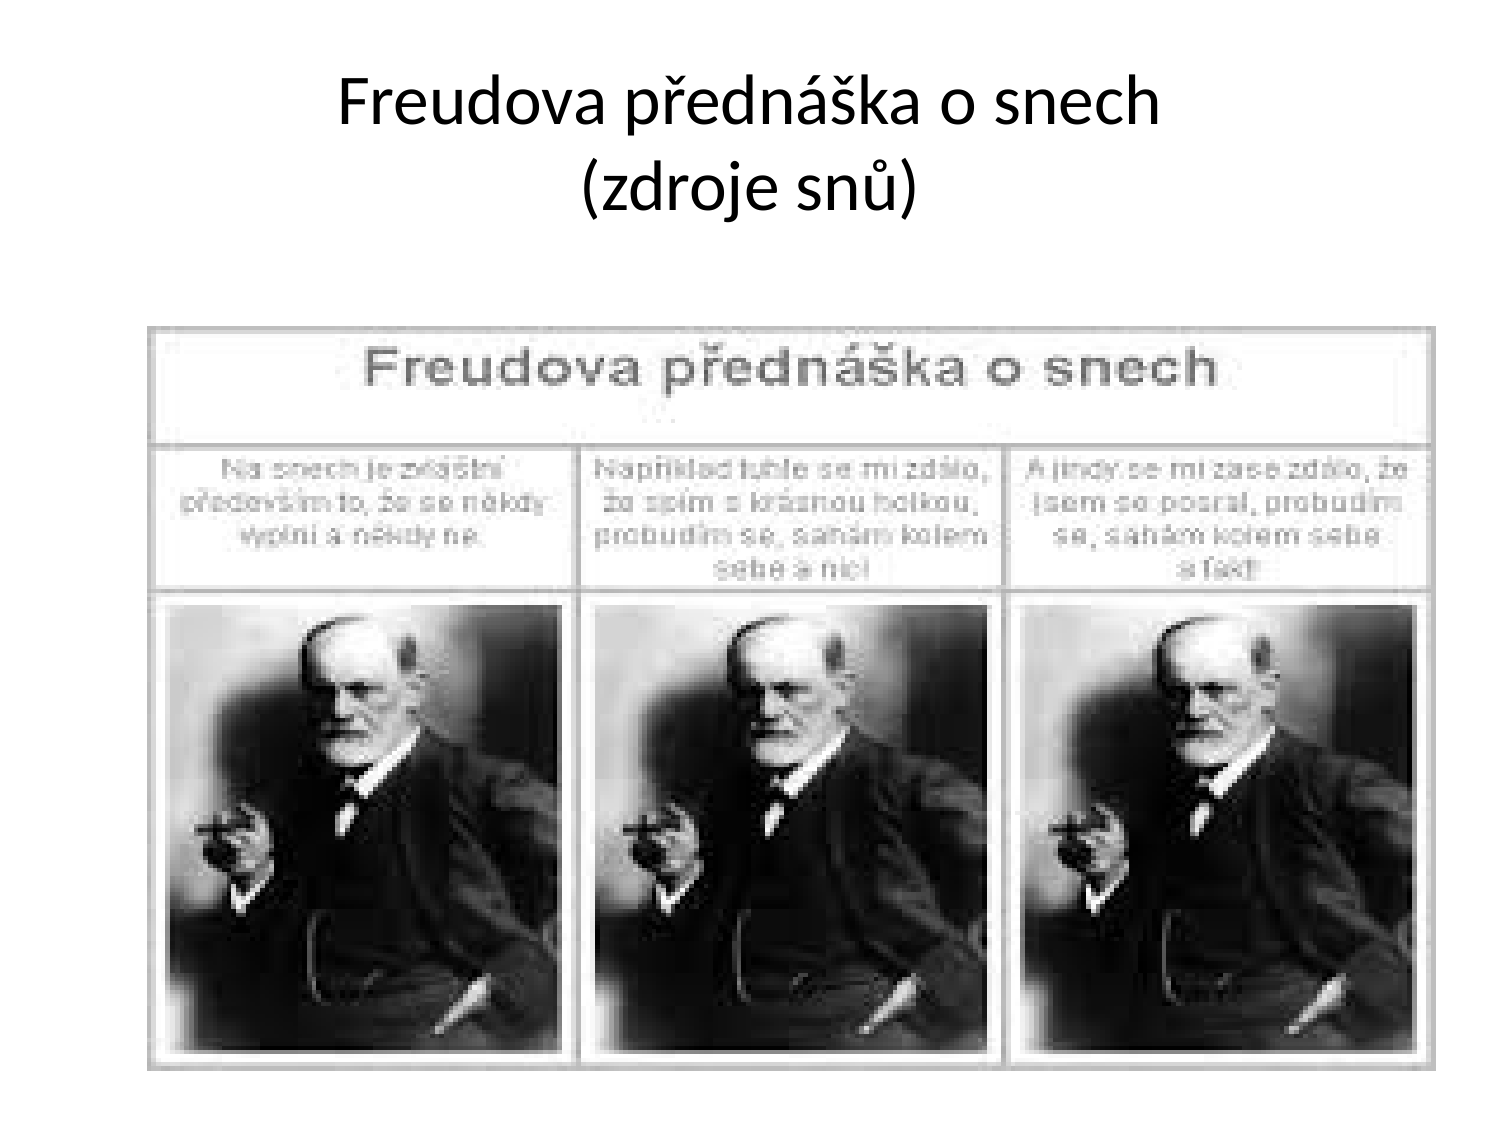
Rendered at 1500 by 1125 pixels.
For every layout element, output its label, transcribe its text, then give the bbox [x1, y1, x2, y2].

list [147, 326, 1436, 1071]
title Freudova přednáška o snech (zdroje snů) [75, 45, 1425, 233]
